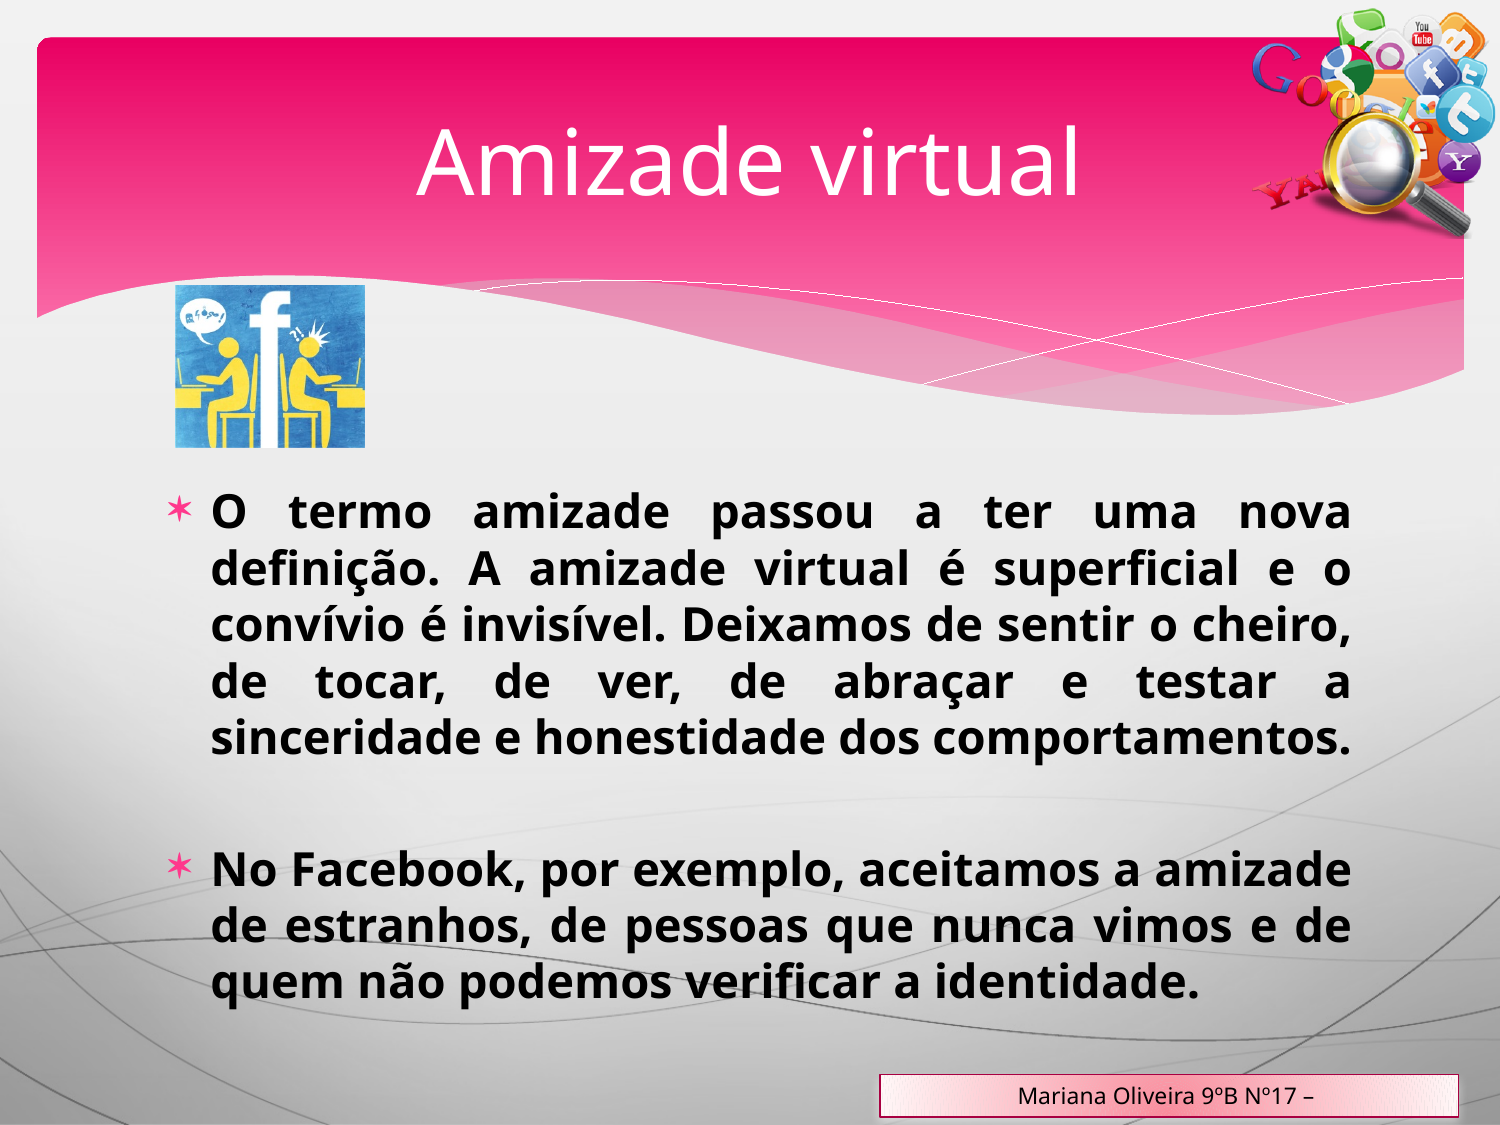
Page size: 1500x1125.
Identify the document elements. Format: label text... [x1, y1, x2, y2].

list O termo amizade passou a ter uma nova definição. A amizade virtual é superficial e o convívio é invisível. Deixamos de sentir o cheiro, de tocar, de ver, de abraçar e testar a sinceridade e honestidade dos comportamentos. No Facebook, por exemplo, aceitamos a amizade de estranhos, de pessoas que nunca vimos e de quem não podemos verificar a identidade. [153, 474, 1369, 1095]
picture [175, 285, 366, 448]
title Amizade virtual [75, 55, 1425, 261]
text_box Mariana Oliveira 9ºB Nº17 – [879, 1074, 1459, 1118]
picture [1243, 1, 1500, 239]
